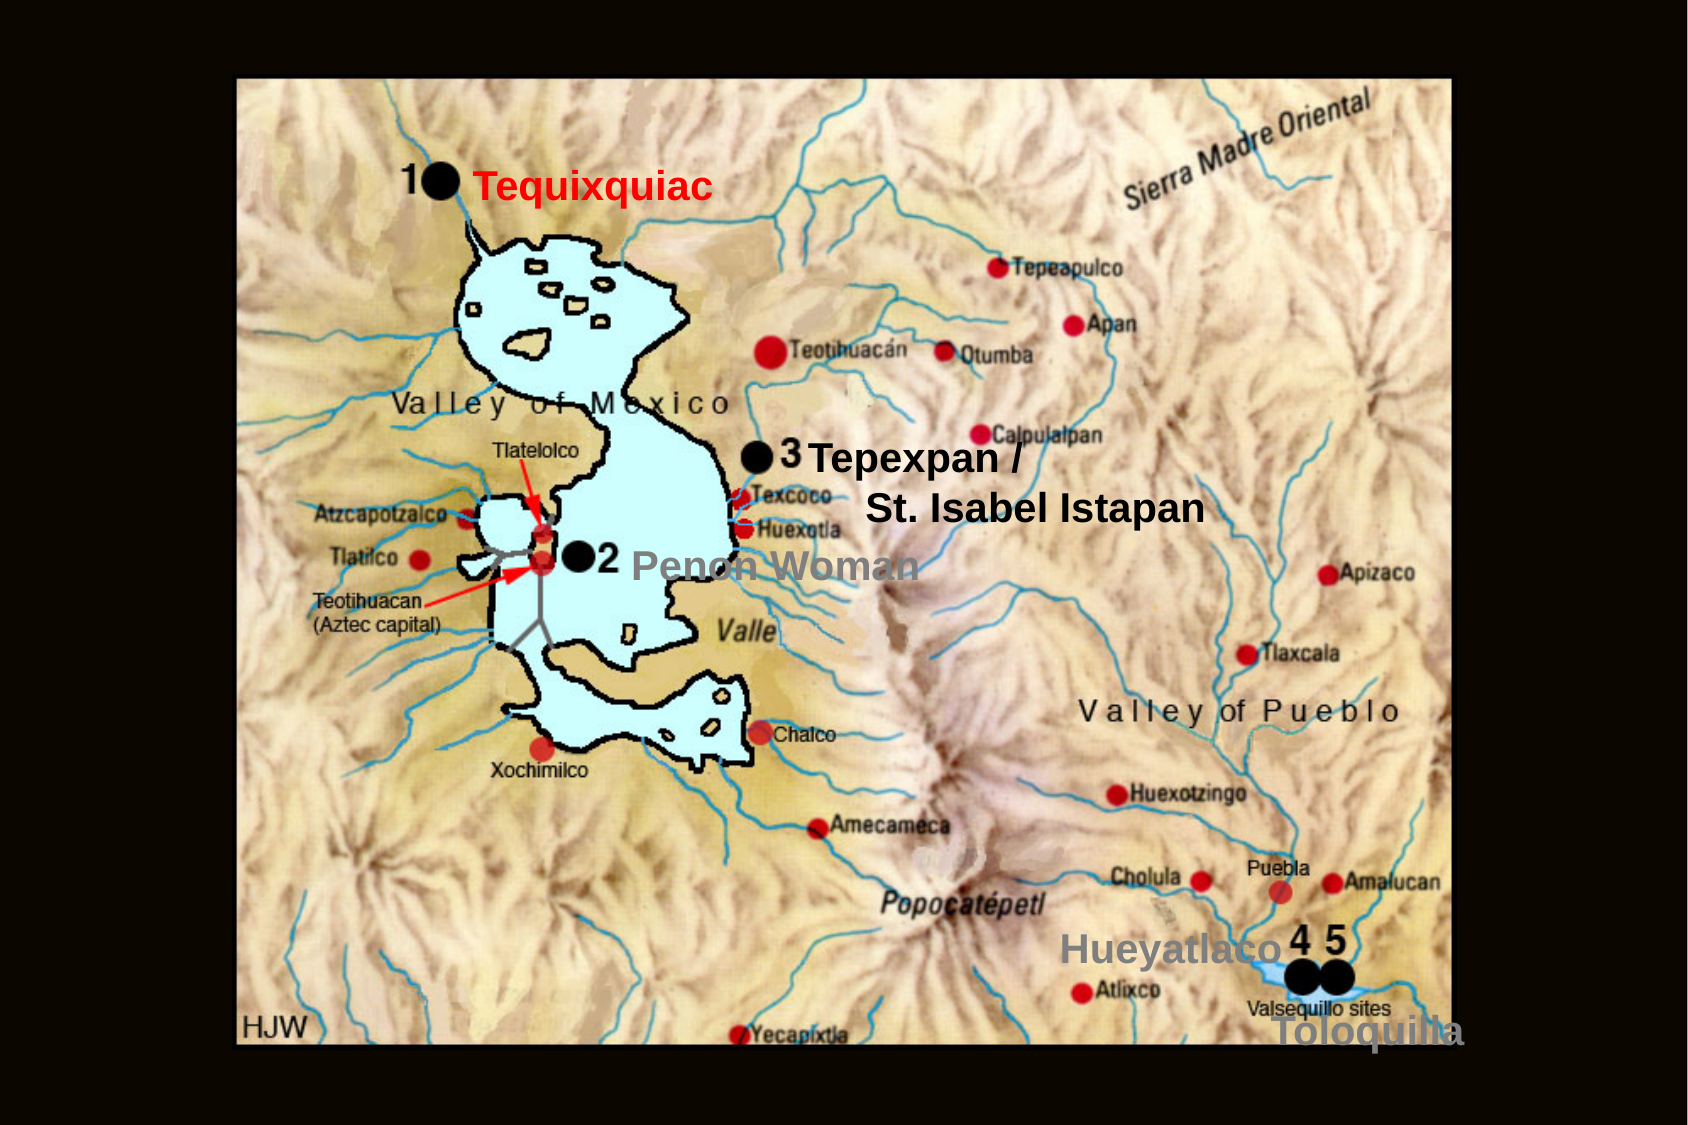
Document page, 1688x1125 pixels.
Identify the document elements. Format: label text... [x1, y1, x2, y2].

picture [232, 74, 1457, 1051]
text_box Toloquilla [1255, 996, 1480, 1062]
